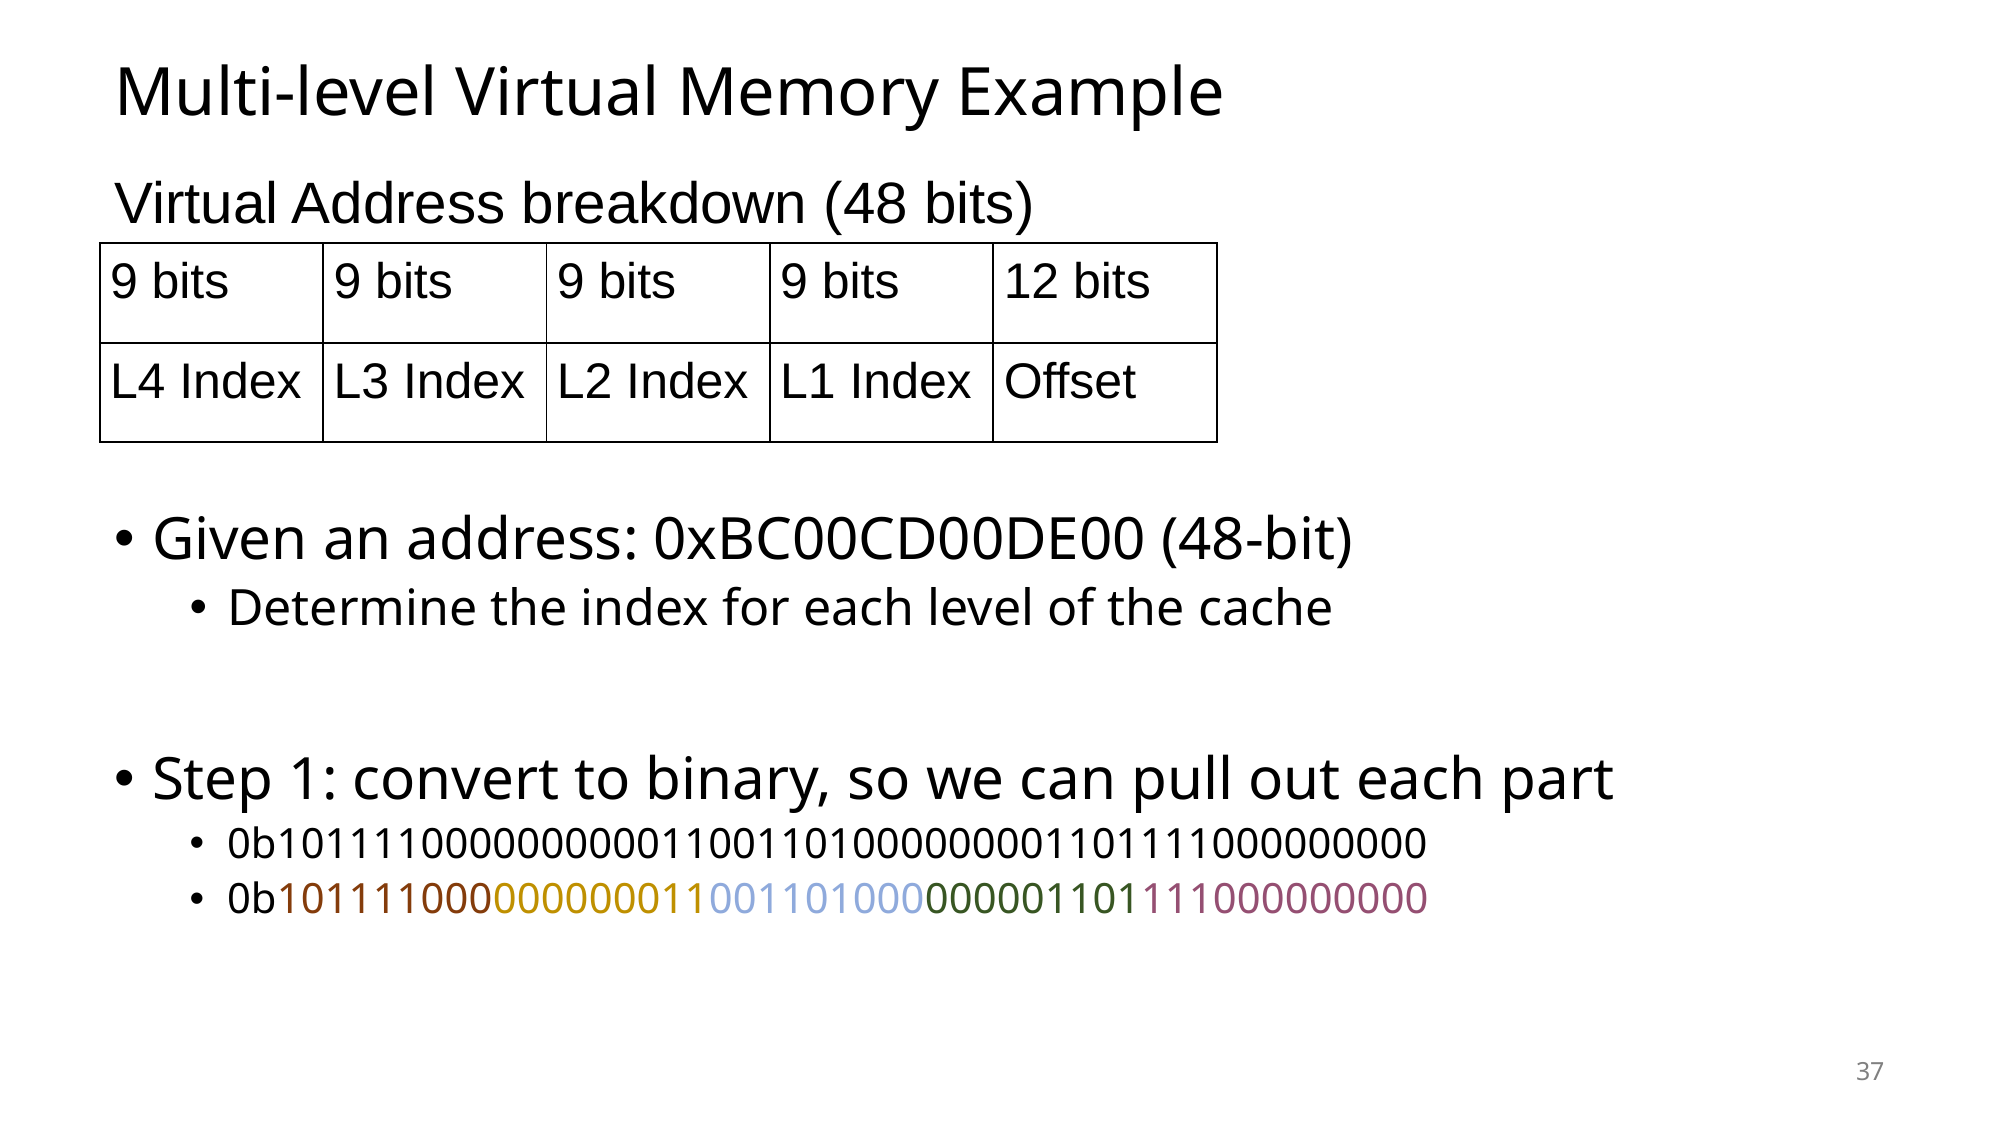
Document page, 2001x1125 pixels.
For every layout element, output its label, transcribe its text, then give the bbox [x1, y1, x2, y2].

table_cell L3 Index [324, 344, 546, 441]
title Multi-level Virtual Memory Example [99, 37, 1900, 150]
list Given an address: 0xBC00CD00DE00 (48-bit) Determine the index for each level of the cache Step 1: convert to binary, so we can pull out each part 0b101111000000000011001101000000001101111000000000 0b101111000000000011001101000000001101111000000000 [99, 501, 1900, 1013]
table_header 9 bits [324, 244, 546, 342]
table_header 9 bits [771, 244, 992, 342]
text_box Virtual Address breakdown (48 bits) [99, 157, 1122, 243]
table_cell L4 Index [101, 344, 322, 441]
slide_number 37 [1749, 1042, 1900, 1103]
table_header 9 bits [101, 244, 322, 342]
table_header 9 bits [547, 244, 769, 342]
table_header 12 bits [994, 244, 1216, 342]
table_cell Offset [994, 344, 1216, 441]
table_cell L2 Index [547, 344, 769, 441]
table_cell L1 Index [771, 344, 992, 441]
